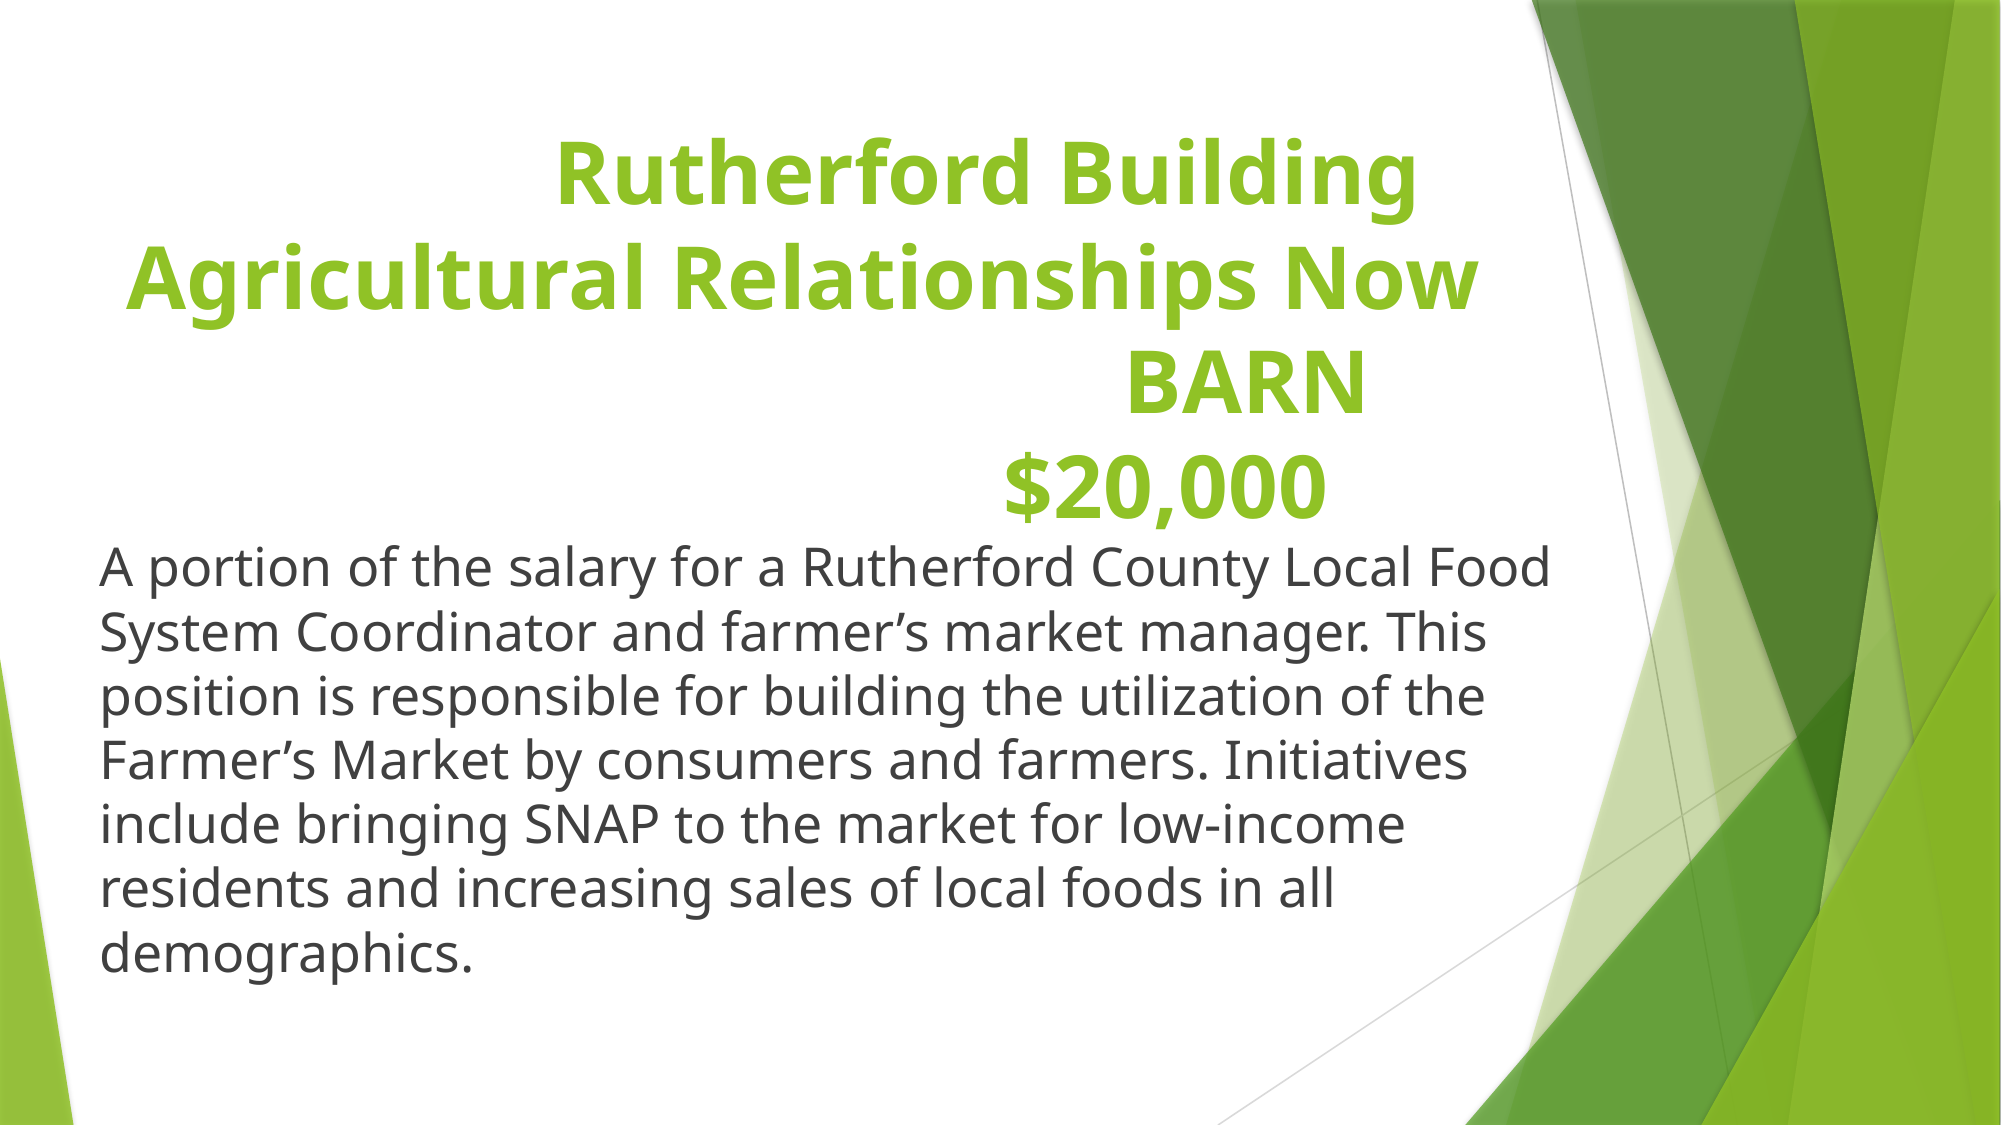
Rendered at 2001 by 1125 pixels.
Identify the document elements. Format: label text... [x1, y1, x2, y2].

list A portion of the salary for a Rutherford County Local Food System Coordinator and farmer’s market manager. This position is responsible for building the utilization of the Farmer’s Market by consumers and farmers. Initiatives include bringing SNAP to the market for low-income residents and increasing sales of local foods in all demographics. [84, 525, 1607, 992]
title Rutherford Building Agricultural Relationships Now BARN $20,000 [111, 99, 1522, 525]
